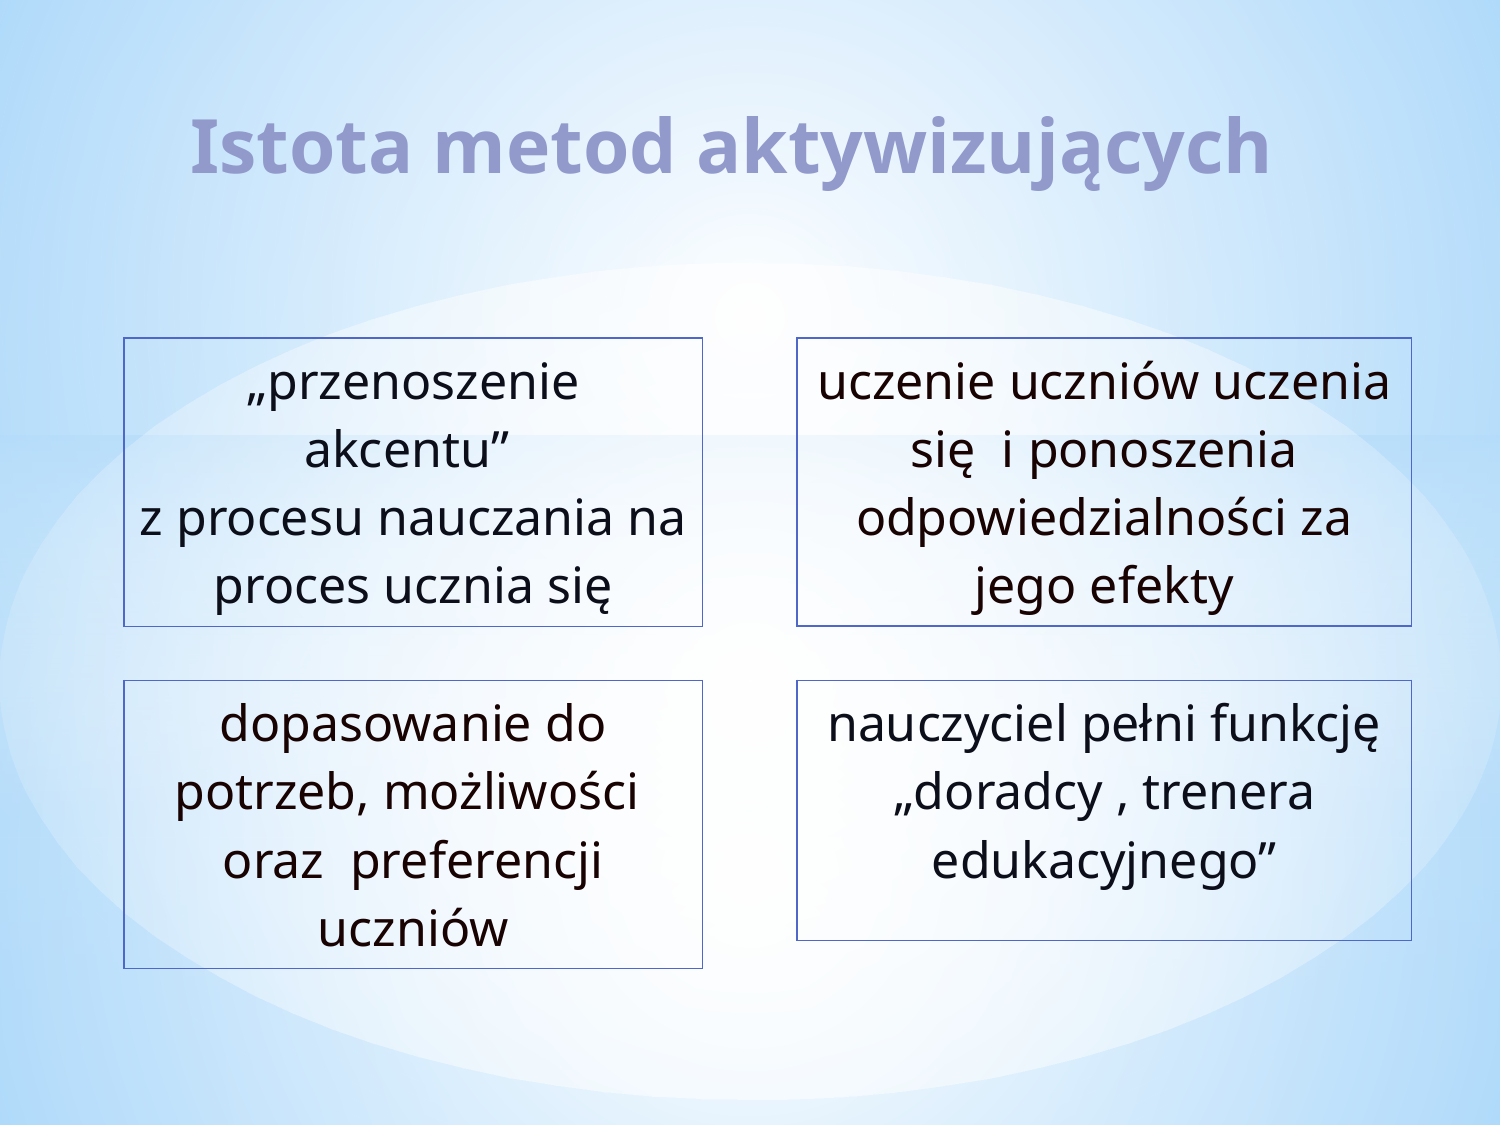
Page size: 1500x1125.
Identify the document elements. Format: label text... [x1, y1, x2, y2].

table_header nauczyciel pełni funkcję „doradcy , trenera edukacyjnego” [798, 681, 1411, 940]
table_header „przenoszenie akcentu” z procesu nauczania na proces ucznia się [125, 339, 702, 626]
title Istota metod aktywizujących [88, 54, 1376, 197]
table_header uczenie uczniów uczenia się i ponoszenia odpowiedzialności za jego efekty [798, 339, 1411, 625]
table_header dopasowanie do potrzeb, możliwości oraz preferencji uczniów [125, 681, 702, 968]
